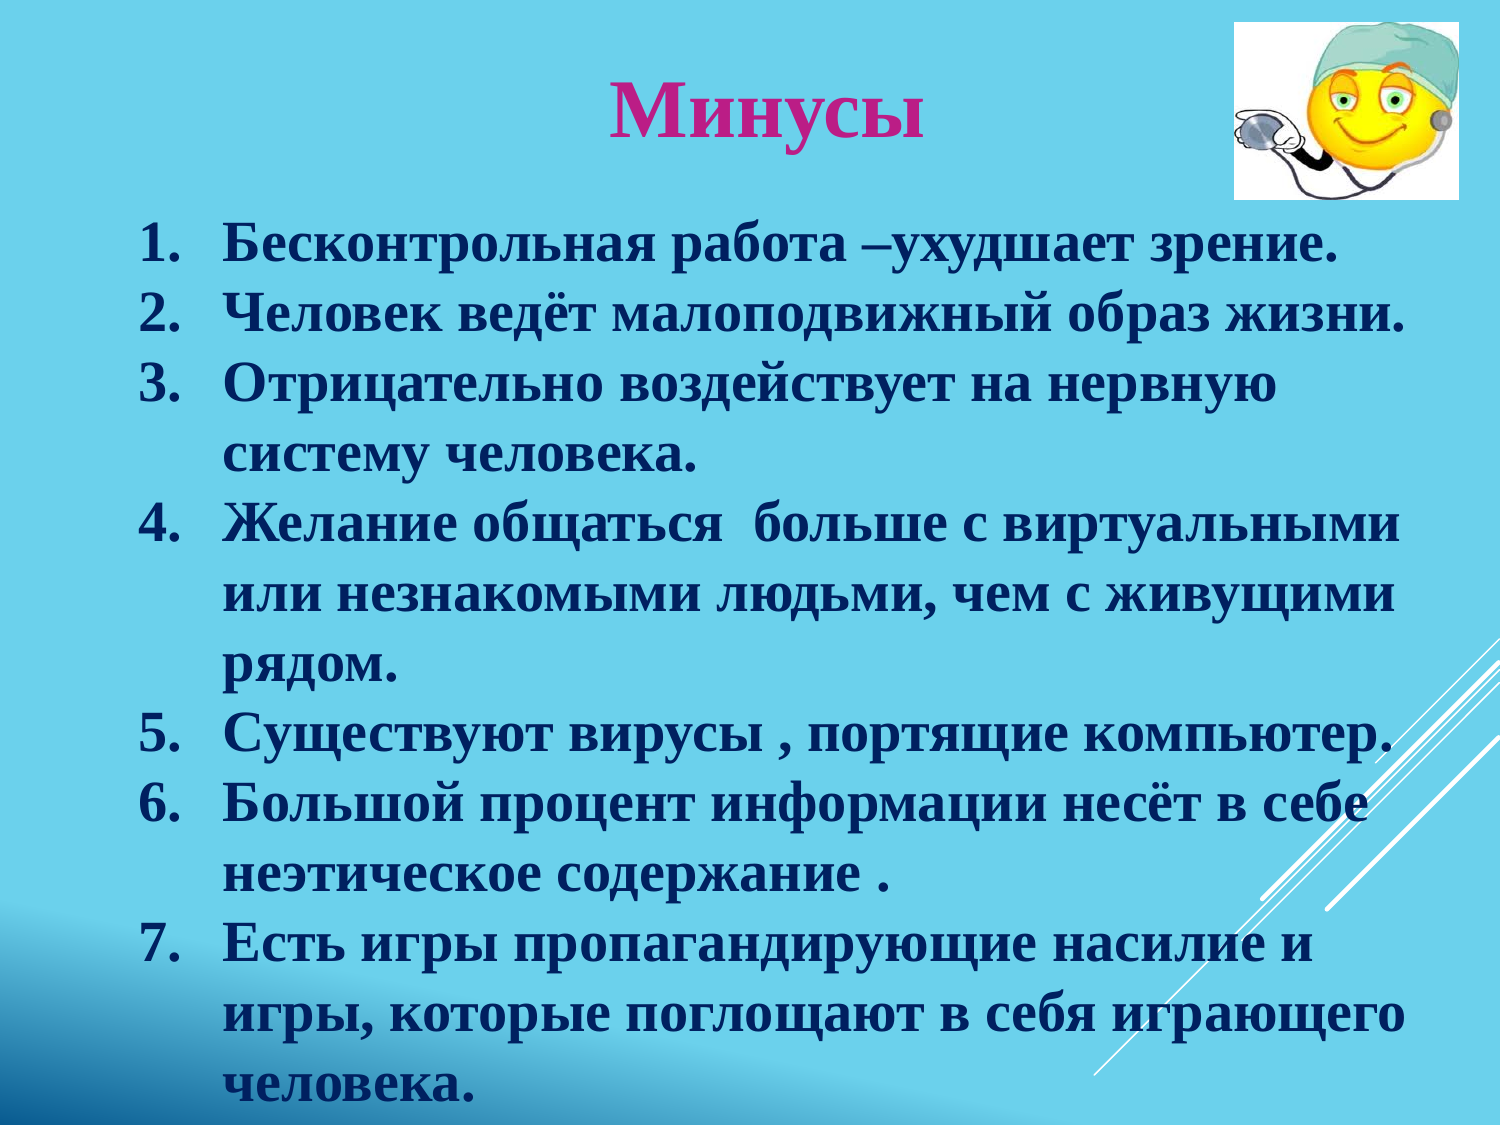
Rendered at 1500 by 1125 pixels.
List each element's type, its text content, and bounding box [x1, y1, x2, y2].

text_box Минусы [128, 46, 1233, 162]
text_box Бесконтрольная работа –ухудшает зрение. Человек ведёт малоподвижный образ жизни. Отрицательно воздействует на нервную систему человека. Желание общаться больше с виртуальными или незнакомыми людьми, чем с живущими рядом. Существуют вирусы , портящие компьютер. Большой процент информации несёт в себе неэтическое содержание . Есть игры пропагандирующие насилие и игры, которые поглощают в себя играющего человека. [123, 196, 1495, 1125]
picture [1233, 22, 1459, 201]
